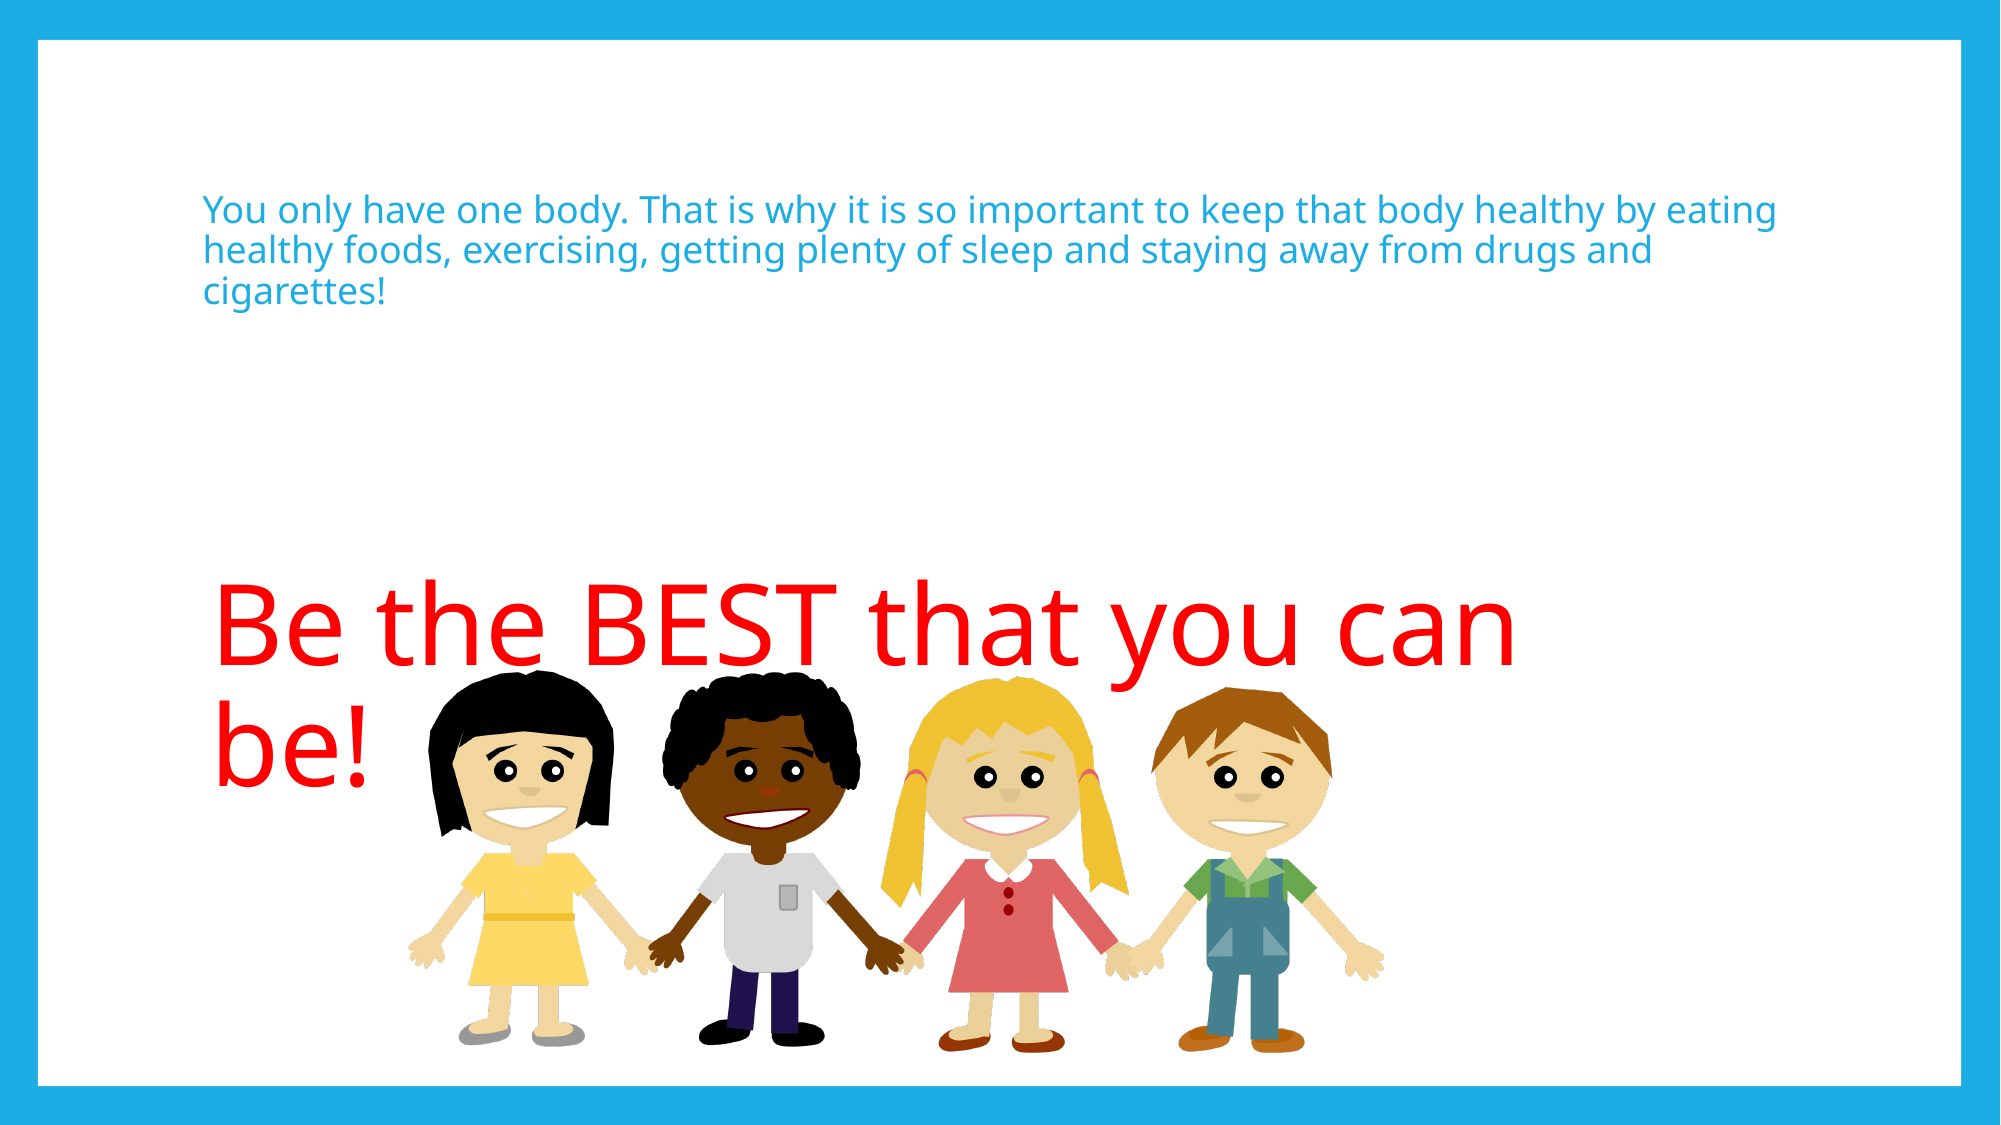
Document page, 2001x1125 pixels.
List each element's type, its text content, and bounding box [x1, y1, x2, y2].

title You only have one body. That is why it is so important to keep that body healthy by eating healthy foods, exercising, getting plenty of sleep and staying away from drugs and cigarettes! [187, 99, 1808, 323]
picture [407, 670, 1384, 1054]
list Be the BEST that you can be! [187, 560, 1649, 1000]
